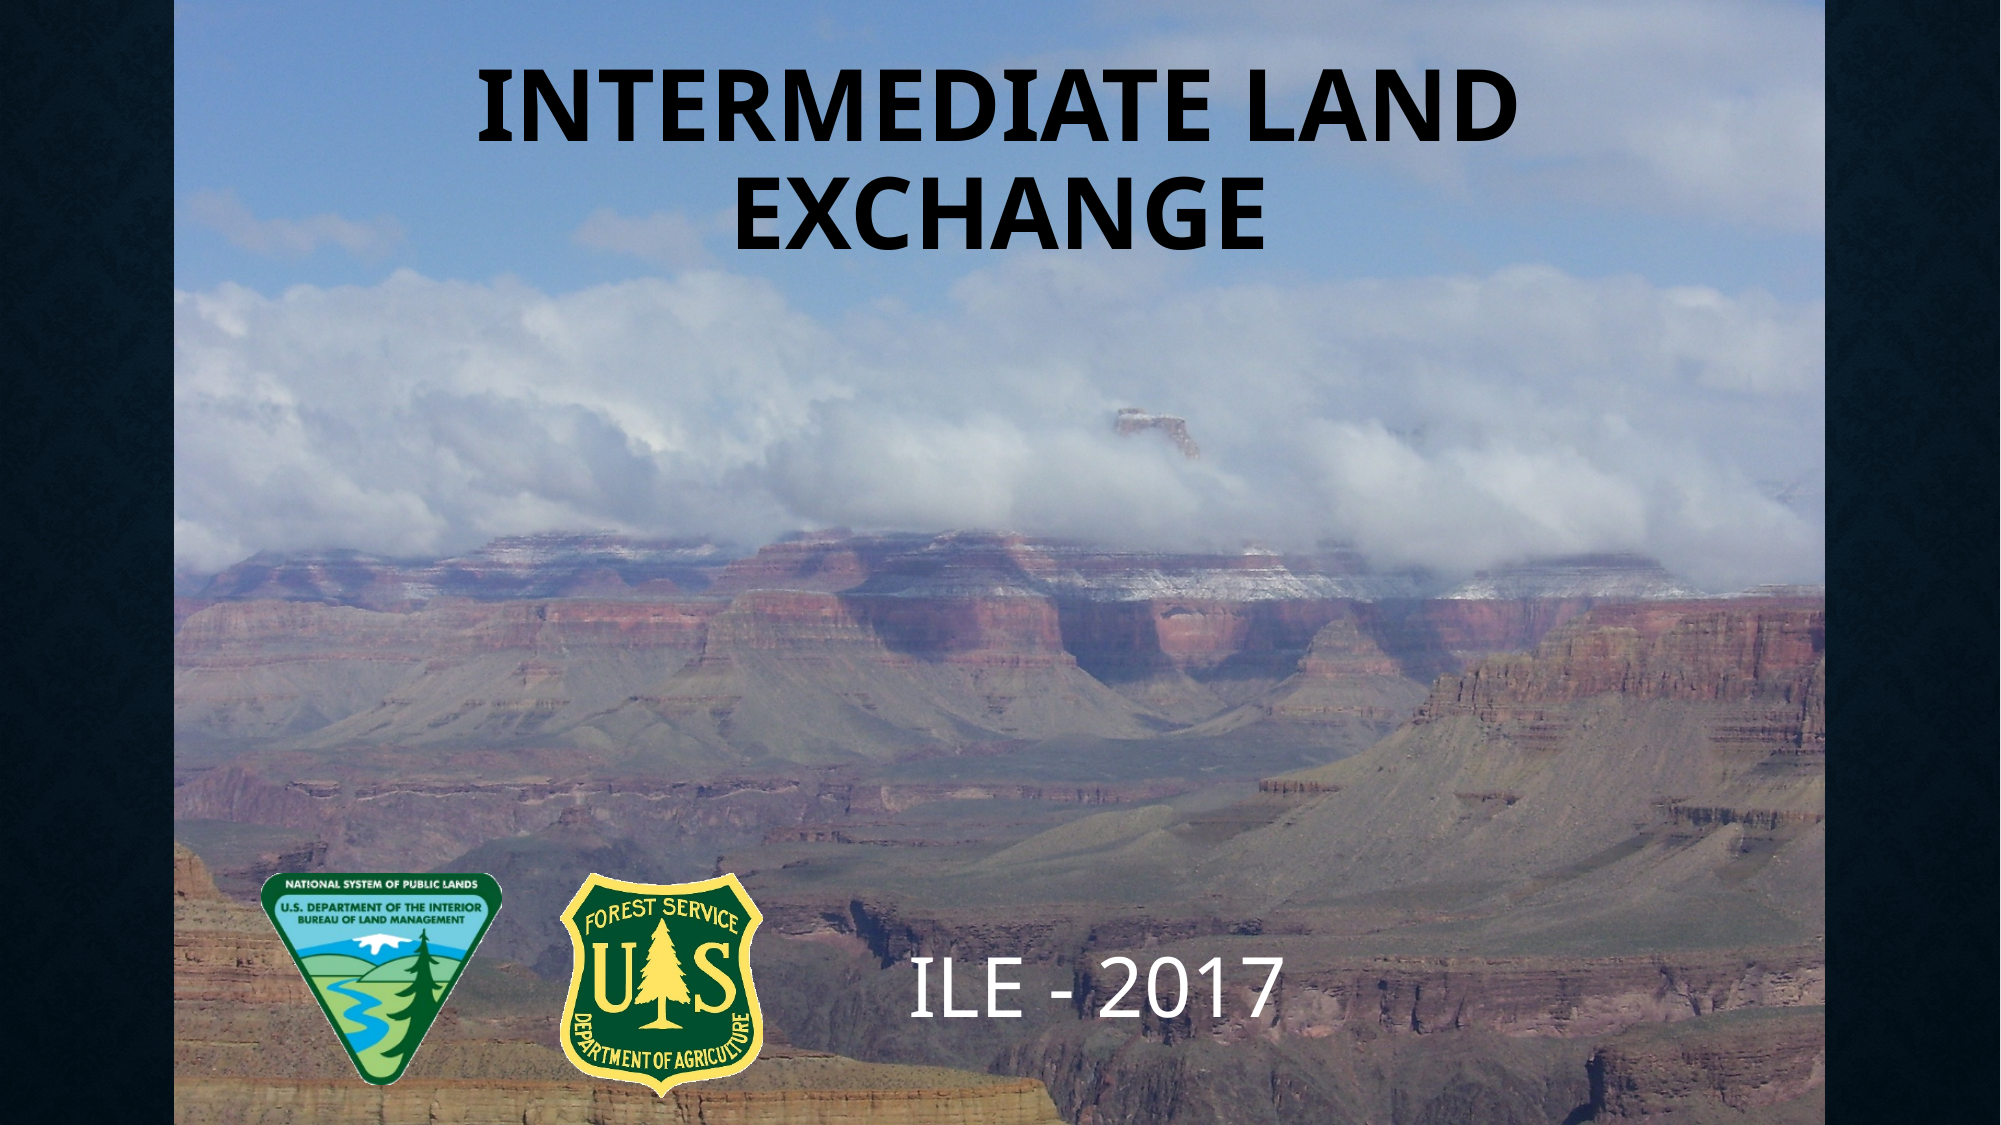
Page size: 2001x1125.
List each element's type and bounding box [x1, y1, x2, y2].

text_box [261, 873, 503, 1085]
picture [174, 0, 1826, 1125]
